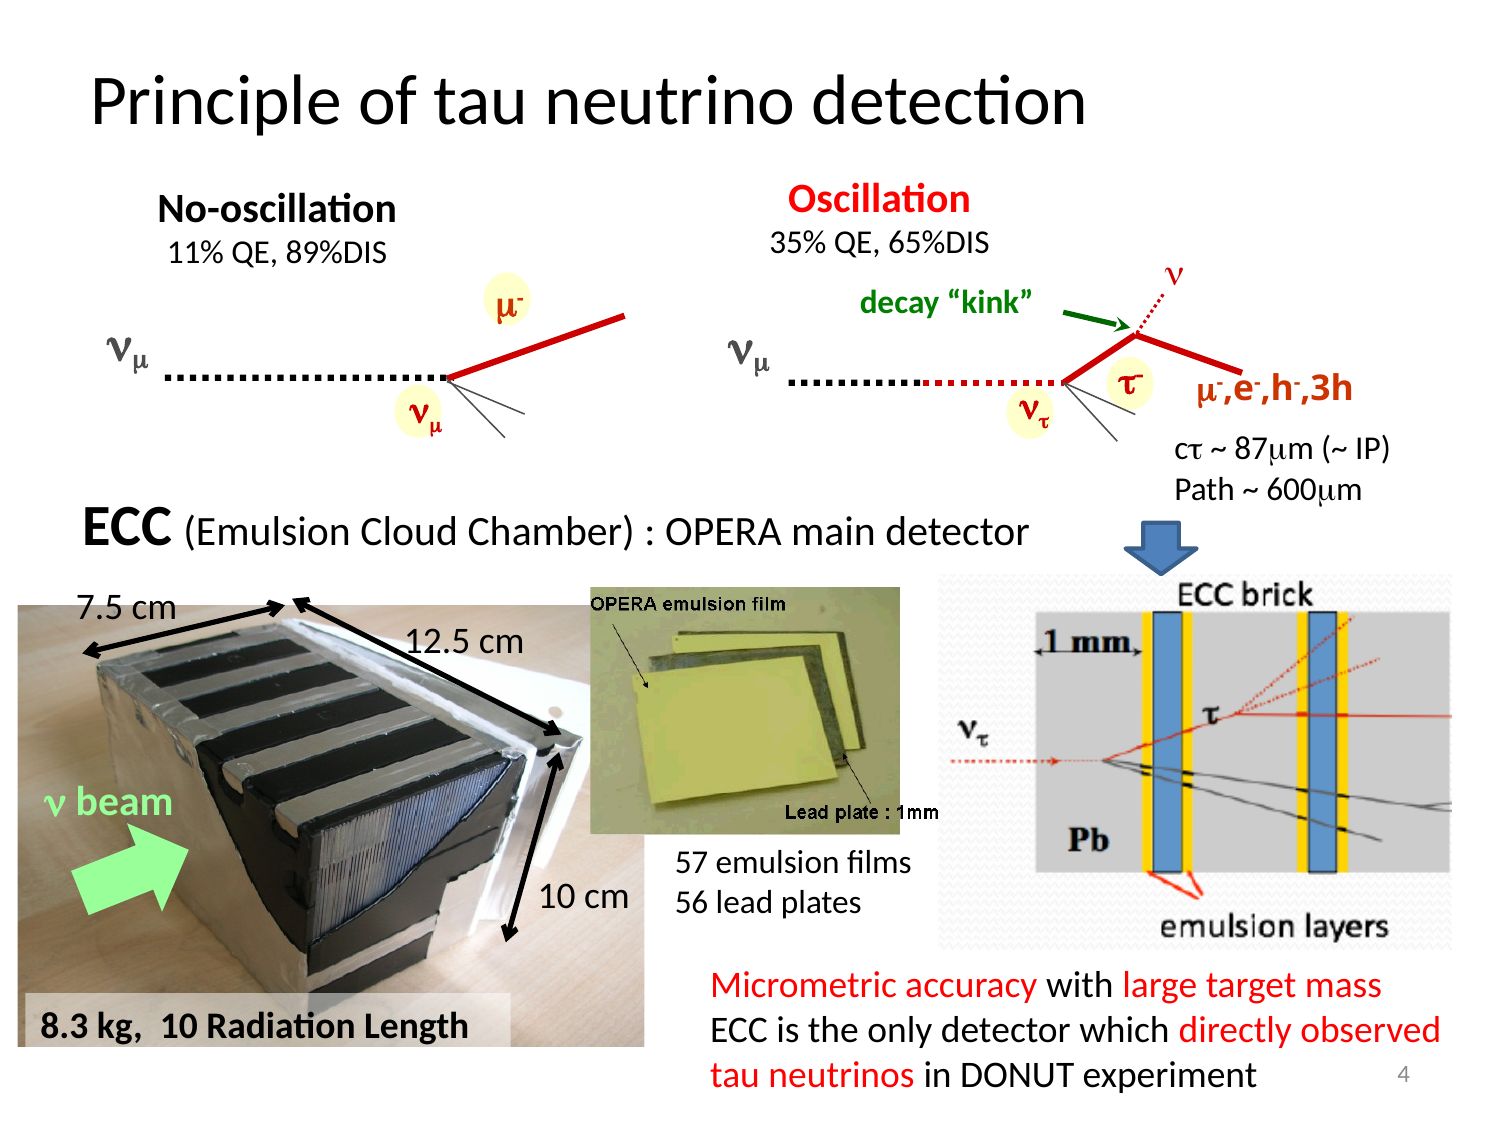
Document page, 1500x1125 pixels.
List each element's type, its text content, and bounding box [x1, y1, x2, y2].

text_box ECC (Emulsion Cloud Chamber) : OPERA main detector [68, 479, 1093, 565]
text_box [76, 172, 625, 445]
text_box 57 emulsion films 56 lead plates [688, 844, 933, 928]
text_box Micrometric accuracy with large target mass ECC is the only detector which directly observed tau neutrinos in DONUT experiment [695, 952, 1483, 1102]
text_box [17, 574, 683, 1054]
title Principle of tau neutrino detection [75, 45, 1425, 233]
picture [590, 573, 1452, 950]
text_box [1123, 524, 1199, 572]
slide_number 4 [1074, 1042, 1425, 1103]
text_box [678, 162, 1431, 516]
